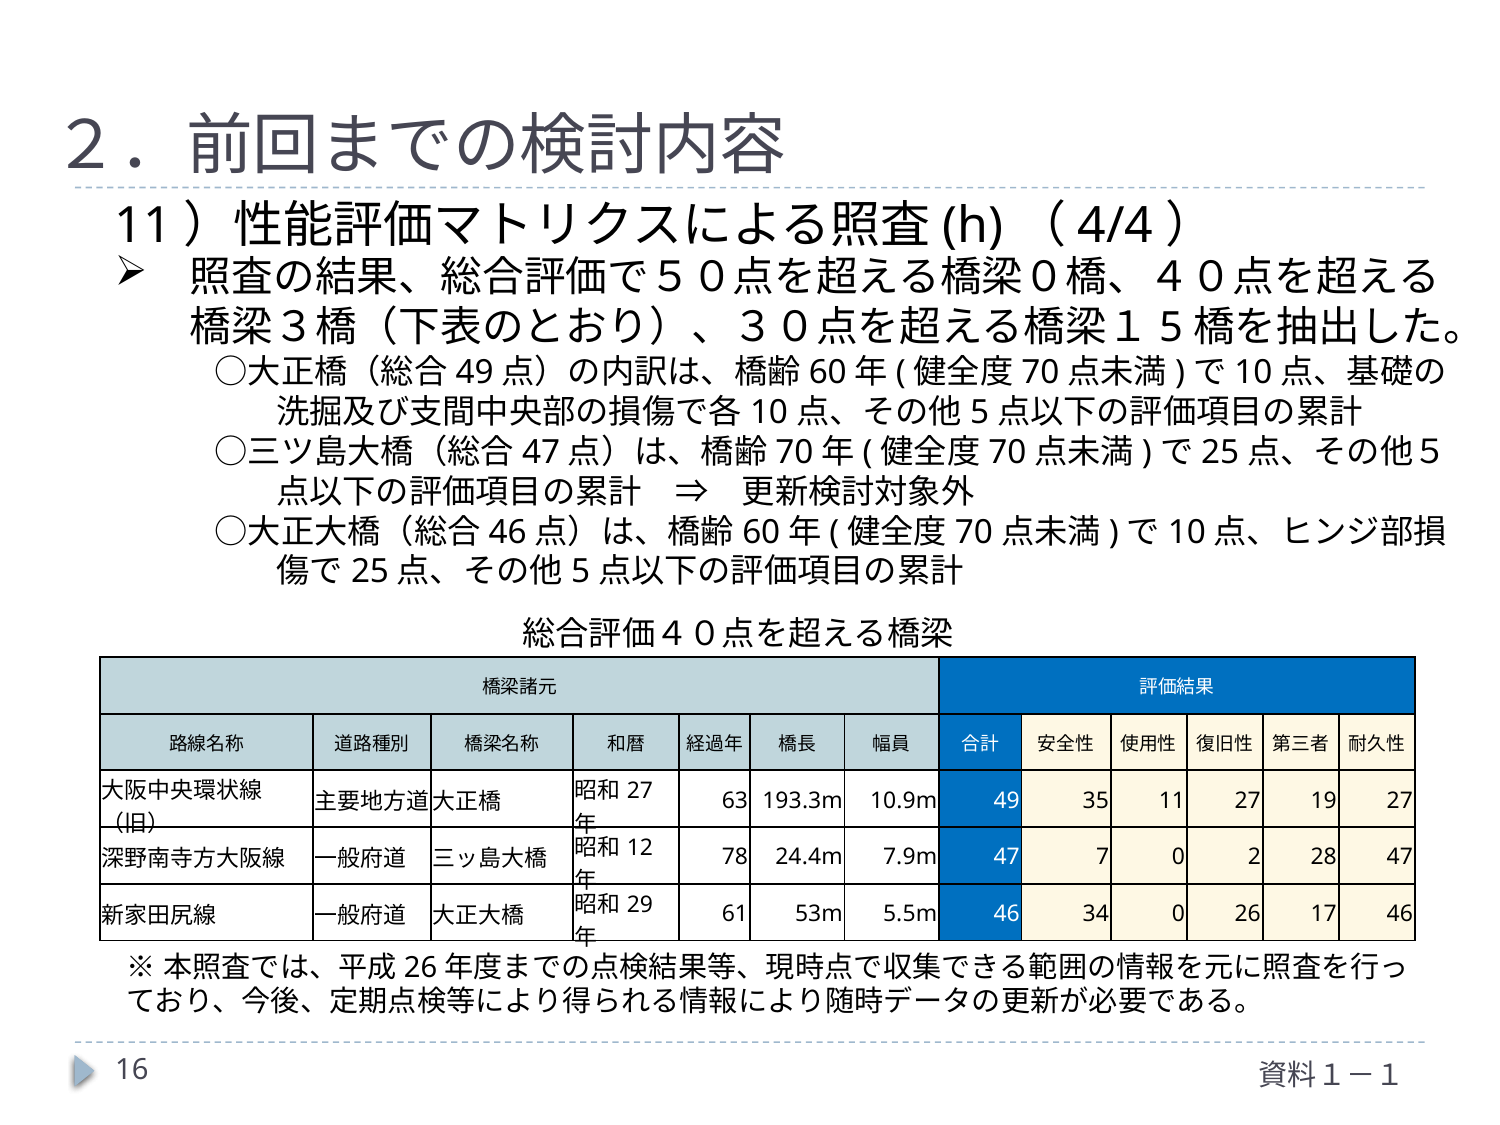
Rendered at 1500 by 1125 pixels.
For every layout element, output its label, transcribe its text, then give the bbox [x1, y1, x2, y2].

table_cell 49 [940, 771, 1021, 826]
table_cell 46 [1340, 885, 1414, 940]
slide_number 16 [100, 1042, 426, 1103]
table_cell 47 [940, 828, 1021, 883]
table_cell 26 [1188, 885, 1262, 940]
table_cell 道路種別 [314, 715, 430, 769]
table_cell 46 [940, 885, 1021, 940]
table_cell 橋長 [751, 715, 844, 769]
table_cell 使用性 [1112, 715, 1186, 769]
table_cell 0 [1112, 885, 1186, 940]
table_cell 7.9m [845, 828, 938, 883]
table_cell 7 [1022, 828, 1110, 883]
table_cell 35 [1022, 771, 1110, 826]
table_cell 63 [680, 771, 749, 826]
table_cell 新家田尻線 [101, 885, 312, 940]
table_cell 10.9m [845, 771, 938, 826]
table_cell 大正橋 [432, 771, 572, 826]
table_cell 61 [680, 885, 749, 940]
text_box ※本照査では、平成26年度までの点検結果等、現時点で収集できる範囲の情報を元に照査を行っており、今後、定期点検等により得られる情報により随時データの更新が必要である。 [112, 940, 1424, 1026]
table_cell 53m [751, 885, 844, 940]
table_header 評価結果 [940, 658, 1414, 713]
table_cell 昭和29年 [574, 885, 678, 940]
text_box 11）性能評価マトリクスによる照査(h)（4/4） [100, 184, 1329, 242]
table_cell 19 [1264, 771, 1338, 826]
table_cell 78 [680, 828, 749, 883]
footer 資料１－１ [844, 1049, 1420, 1110]
table_cell 27 [1188, 771, 1262, 826]
table_cell 橋梁名称 [432, 715, 572, 769]
table_cell 第三者 [1264, 715, 1338, 769]
table_cell 昭和12年 [574, 828, 678, 883]
table_cell 11 [1112, 771, 1186, 826]
table_cell 復旧性 [1188, 715, 1262, 769]
text_box 照査の結果、総合評価で５０点を超える橋梁０橋、４０点を超える橋梁３橋（下表のとおり）、３０点を超える橋梁１5橋を抽出した。 ○大正橋（総合49点）の内訳は、橋齢60年(健全度70点未満)で10点、基礎の洗掘及び支間中央部の損傷で各10点、その他5点以下の評価項目の累計 ○三ツ島大橋（総合47点）は、橋齢70年(健全度70点未満)で25点、その他５点以下の評価項目の累計 ⇒ 更新検討対象外 ○大正大橋（総合46点）は、橋齢60年(健全度70点未満)で10点、ヒンジ部損傷で25点、その他5点以下の評価項目の累計 [100, 242, 1471, 597]
table_cell 一般府道 [314, 885, 430, 940]
table_cell 合計 [940, 715, 1021, 769]
table_cell 24.4m [751, 828, 844, 883]
table_cell 一般府道 [314, 828, 430, 883]
table_cell 耐久性 [1340, 715, 1414, 769]
table_cell 27 [1340, 771, 1414, 826]
table_cell 経過年 [680, 715, 749, 769]
table_cell 47 [1340, 828, 1414, 883]
table_cell 193.3m [751, 771, 844, 826]
table_cell 路線名称 [101, 715, 312, 769]
table_cell 主要地方道 [314, 771, 430, 826]
table_cell 2 [1188, 828, 1262, 883]
table_cell 安全性 [1022, 715, 1110, 769]
table_cell 28 [1264, 828, 1338, 883]
table_cell 深野南寺方大阪線 [101, 828, 312, 883]
table_header 橋梁諸元 [101, 658, 938, 713]
text_box 総合評価４０点を超える橋梁 [147, 605, 1329, 660]
table_cell 17 [1264, 885, 1338, 940]
table_cell 昭和27年 [574, 771, 678, 826]
title ２．前回までの検討内容 [37, 39, 1468, 189]
table_cell 三ッ島大橋 [432, 828, 572, 883]
table_cell 0 [1112, 828, 1186, 883]
table_cell 大阪中央環状線（旧） [101, 771, 312, 826]
table_cell 34 [1022, 885, 1110, 940]
table_cell 幅員 [845, 715, 938, 769]
table_cell 和暦 [574, 715, 678, 769]
table_cell 5.5m [845, 885, 938, 940]
table_cell 大正大橋 [432, 885, 572, 940]
